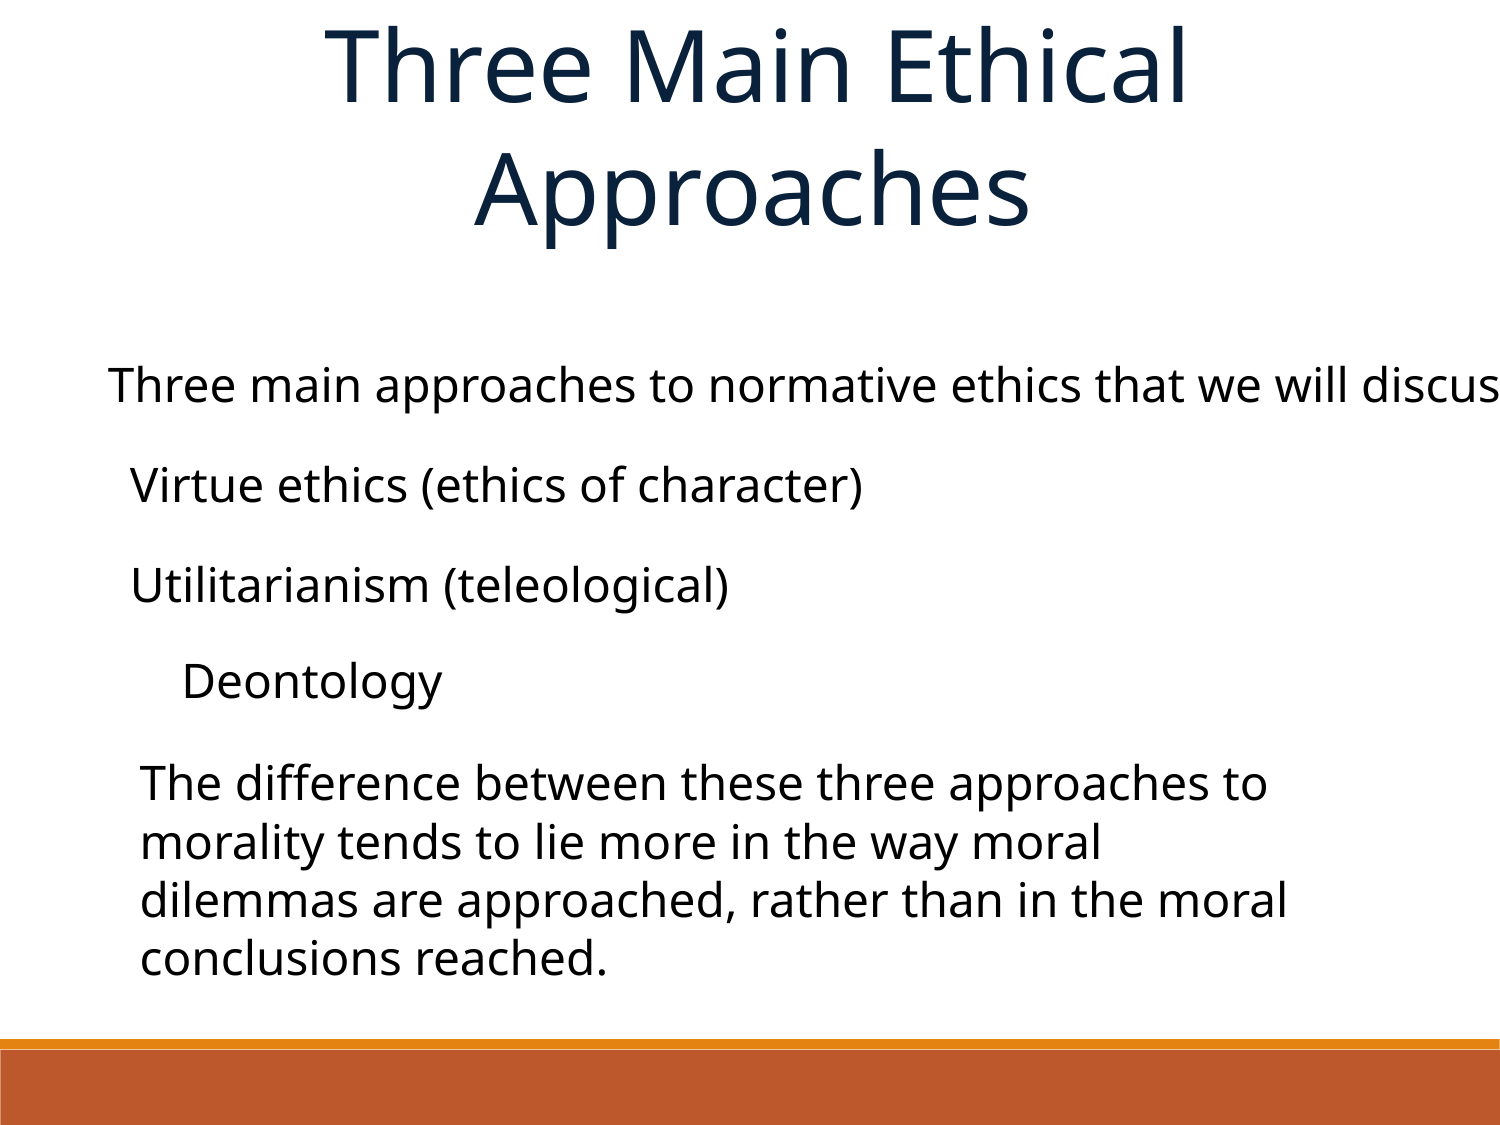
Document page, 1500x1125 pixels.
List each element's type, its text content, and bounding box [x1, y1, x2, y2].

text_box The difference between these three approaches to morality tends to lie more in the way moral dilemmas are approached, rather than in the moral conclusions reached. [139, 752, 1310, 1044]
text_box Three main approaches to normative ethics that we will discuss:  Virtue ethics (ethics of character)  Utilitarianism (teleological) [107, 312, 1500, 713]
text_box Approaches [474, 131, 1059, 312]
text_box  Deontology [159, 652, 456, 752]
text_box Three Main Ethical [324, 33, 1218, 213]
